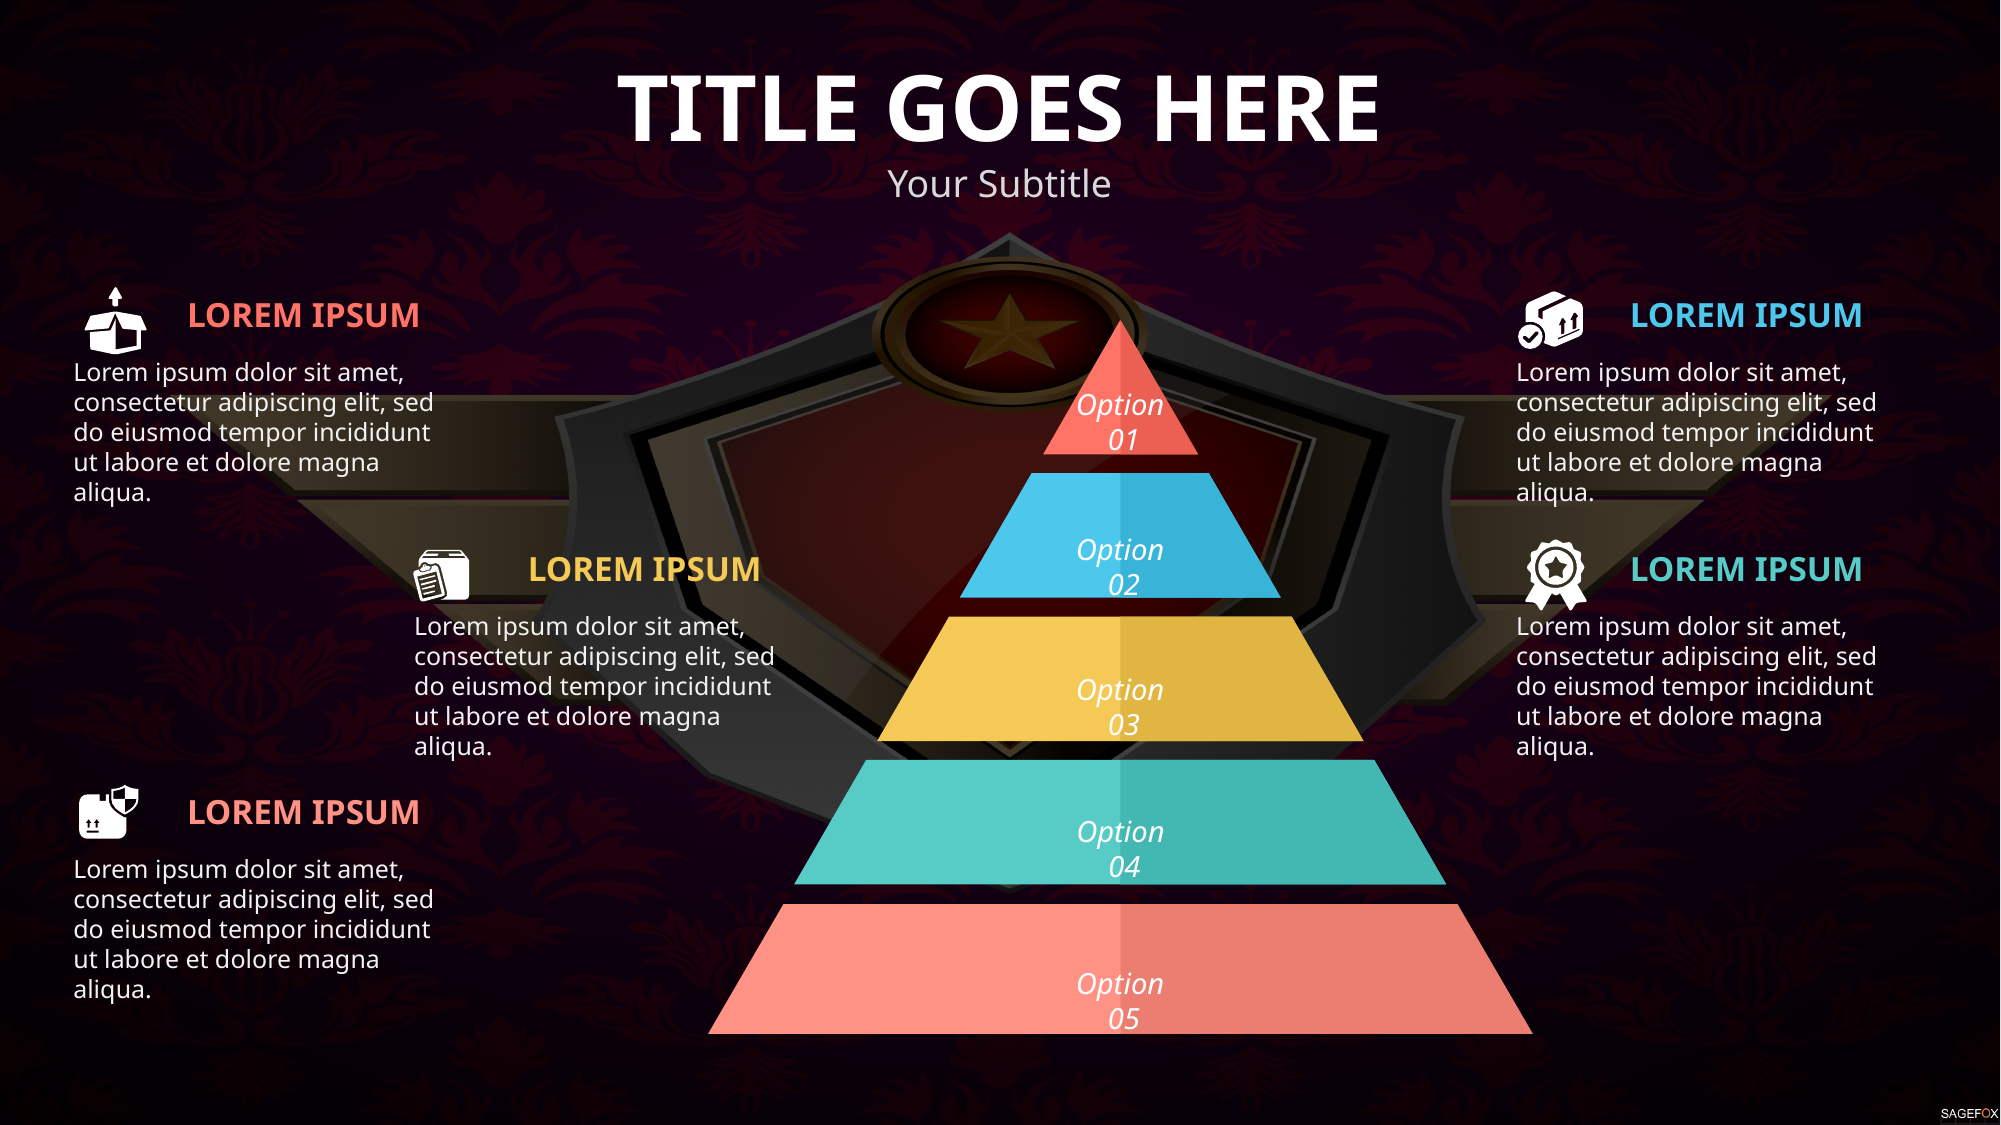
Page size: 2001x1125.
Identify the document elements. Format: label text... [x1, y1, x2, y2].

text_box [79, 784, 139, 839]
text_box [1524, 539, 1587, 611]
text_box LOREM IPSUM Lorem ipsum dolor sit amet, consectetur adipiscing elit, sed do eiusmod tempor incididunt ut labore et dolore magna aliqua. [58, 286, 464, 514]
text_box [707, 903, 1533, 1044]
text_box [84, 311, 147, 355]
text_box LOREM IPSUM Lorem ipsum dolor sit amet, consectetur adipiscing elit, sed do eiusmod tempor incididunt ut labore et dolore magna aliqua. [399, 541, 805, 768]
text_box [108, 287, 122, 307]
text_box TITLE GOES HERE Your Subtitle [548, 42, 1452, 322]
picture [0, 0, 2001, 1125]
text_box [1518, 324, 1543, 349]
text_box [959, 473, 1281, 610]
text_box LOREM IPSUM Lorem ipsum dolor sit amet, consectetur adipiscing elit, sed do eiusmod tempor incididunt ut labore et dolore magna aliqua. [58, 783, 464, 1011]
text_box [1525, 291, 1583, 347]
text_box LOREM IPSUM Lorem ipsum dolor sit amet, consectetur adipiscing elit, sed do eiusmod tempor incididunt ut labore et dolore magna aliqua. [1501, 541, 1907, 768]
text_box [877, 616, 1364, 751]
text_box [413, 549, 470, 602]
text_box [1033, 320, 1207, 465]
text_box LOREM IPSUM Lorem ipsum dolor sit amet, consectetur adipiscing elit, sed do eiusmod tempor incididunt ut labore et dolore magna aliqua. [1501, 286, 1907, 514]
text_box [794, 759, 1447, 892]
